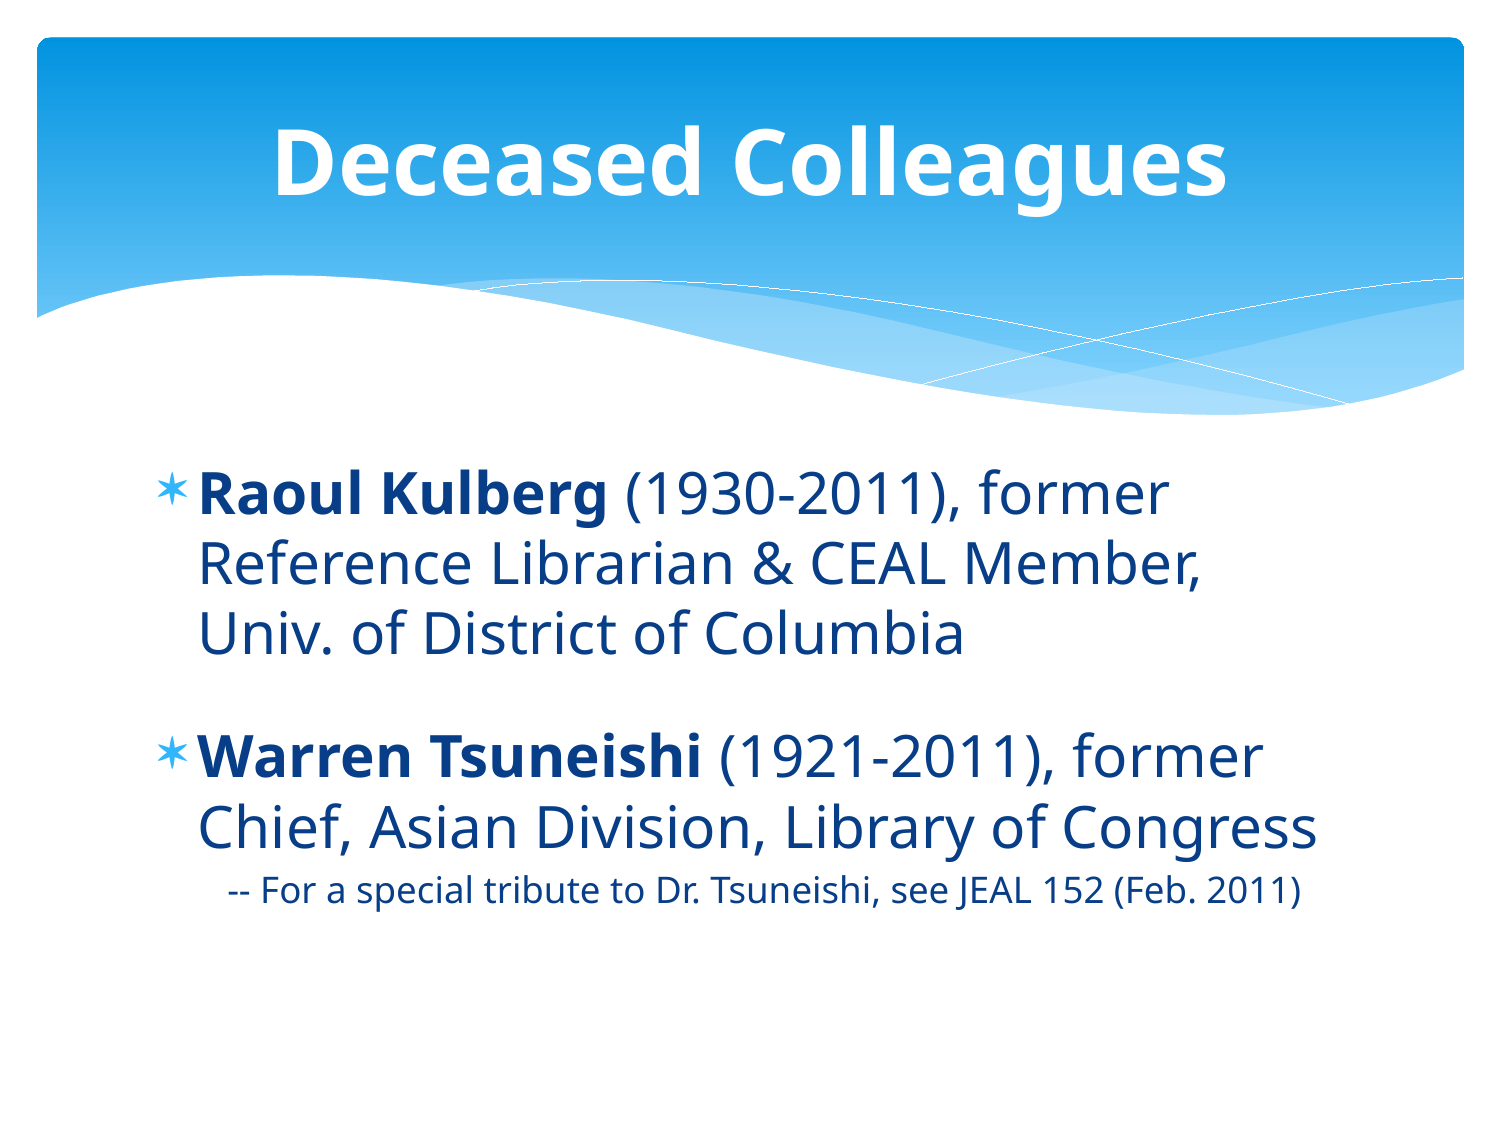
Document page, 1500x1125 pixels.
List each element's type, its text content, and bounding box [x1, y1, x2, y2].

title Deceased Colleagues [75, 55, 1425, 261]
list Raoul Kulberg (1930-2011), former Reference Librarian & CEAL Member, Univ. of District of Columbia Warren Tsuneishi (1921-2011), former Chief, Asian Division, Library of Congress -- For a special tribute to Dr. Tsuneishi, see JEAL 152 (Feb. 2011) [143, 375, 1359, 1005]
